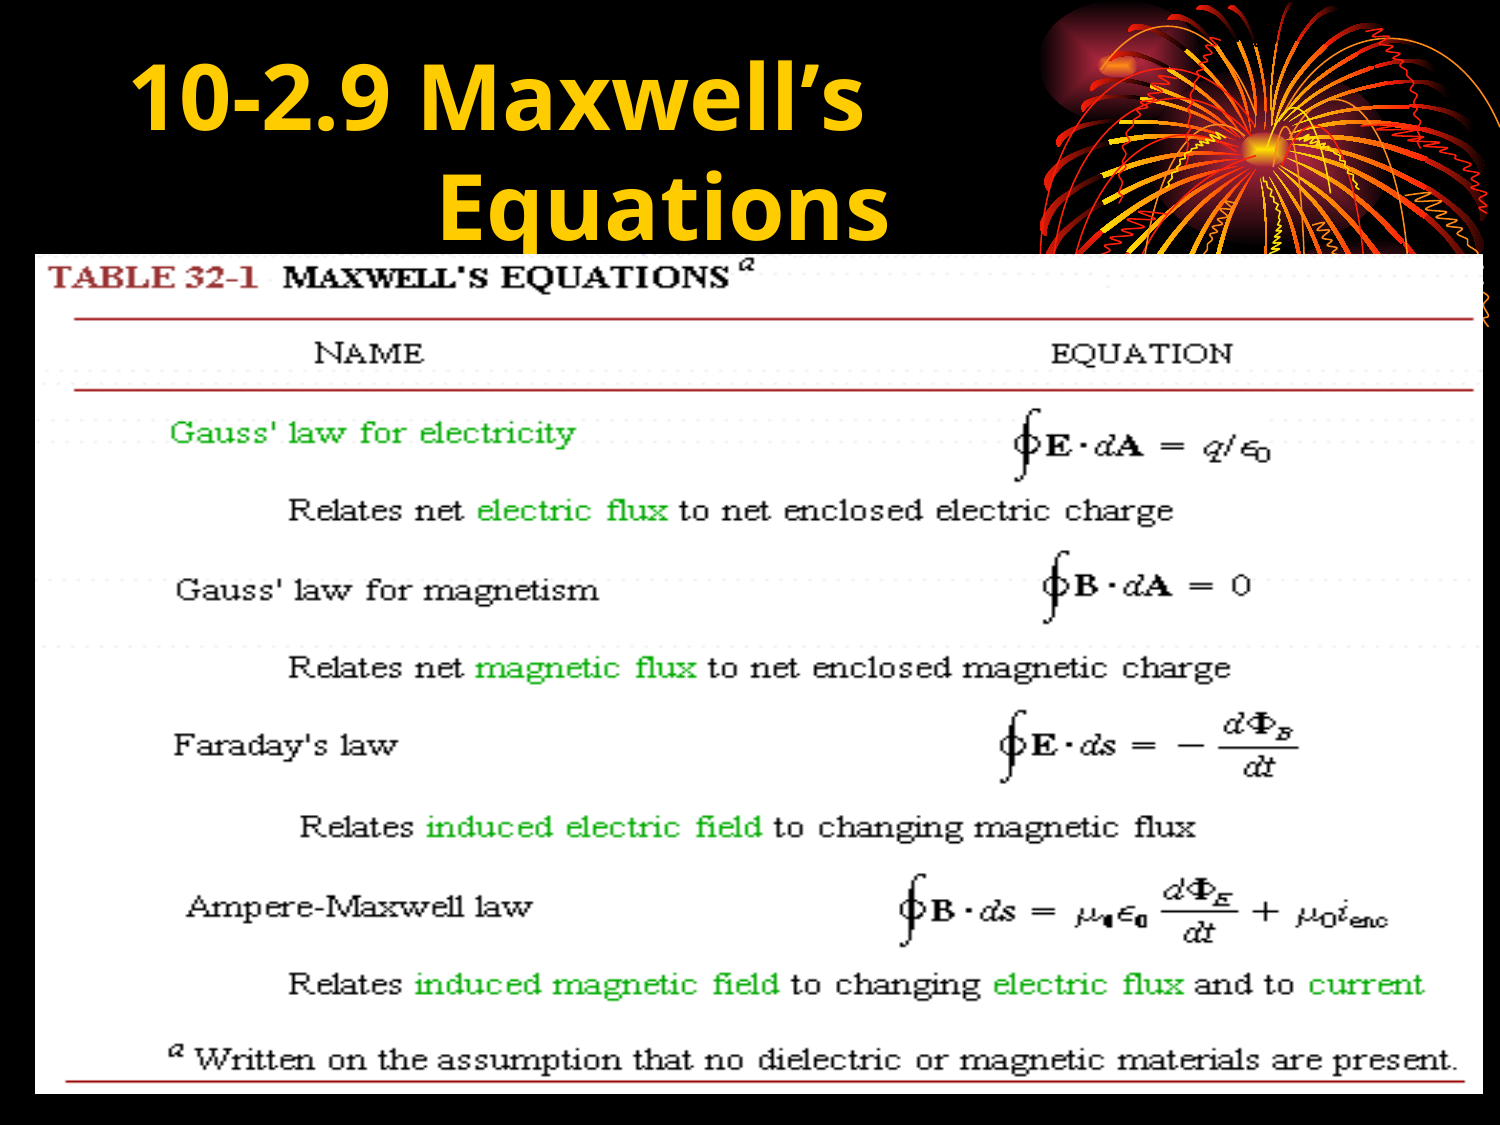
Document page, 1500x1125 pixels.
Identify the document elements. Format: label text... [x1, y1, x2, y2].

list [35, 254, 1483, 1095]
title 10-2.9 Maxwell’s Equations [111, 42, 1288, 253]
